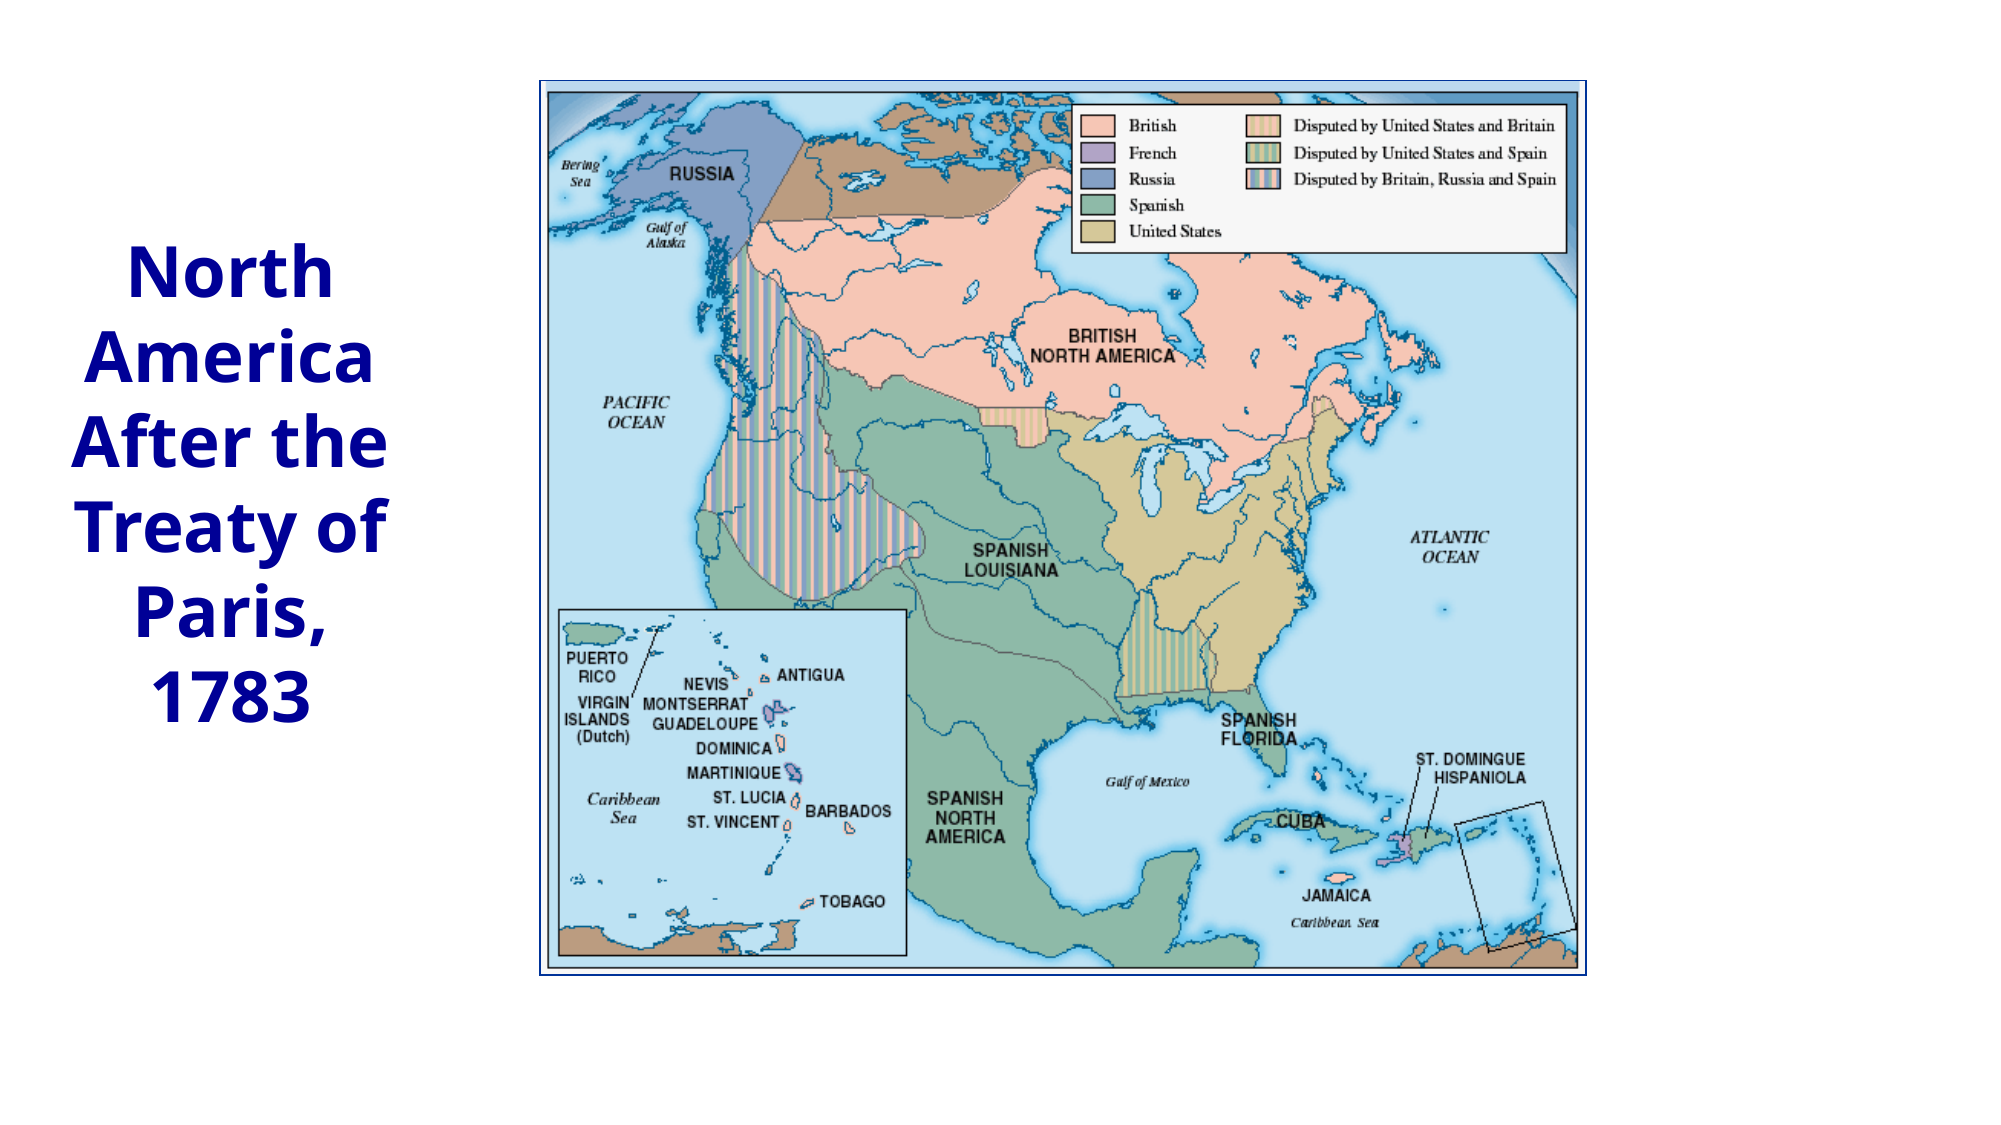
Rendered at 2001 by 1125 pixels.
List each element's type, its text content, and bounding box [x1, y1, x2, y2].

picture [540, 81, 1586, 975]
text_box North America After the Treaty of Paris, 1783 [51, 219, 411, 744]
